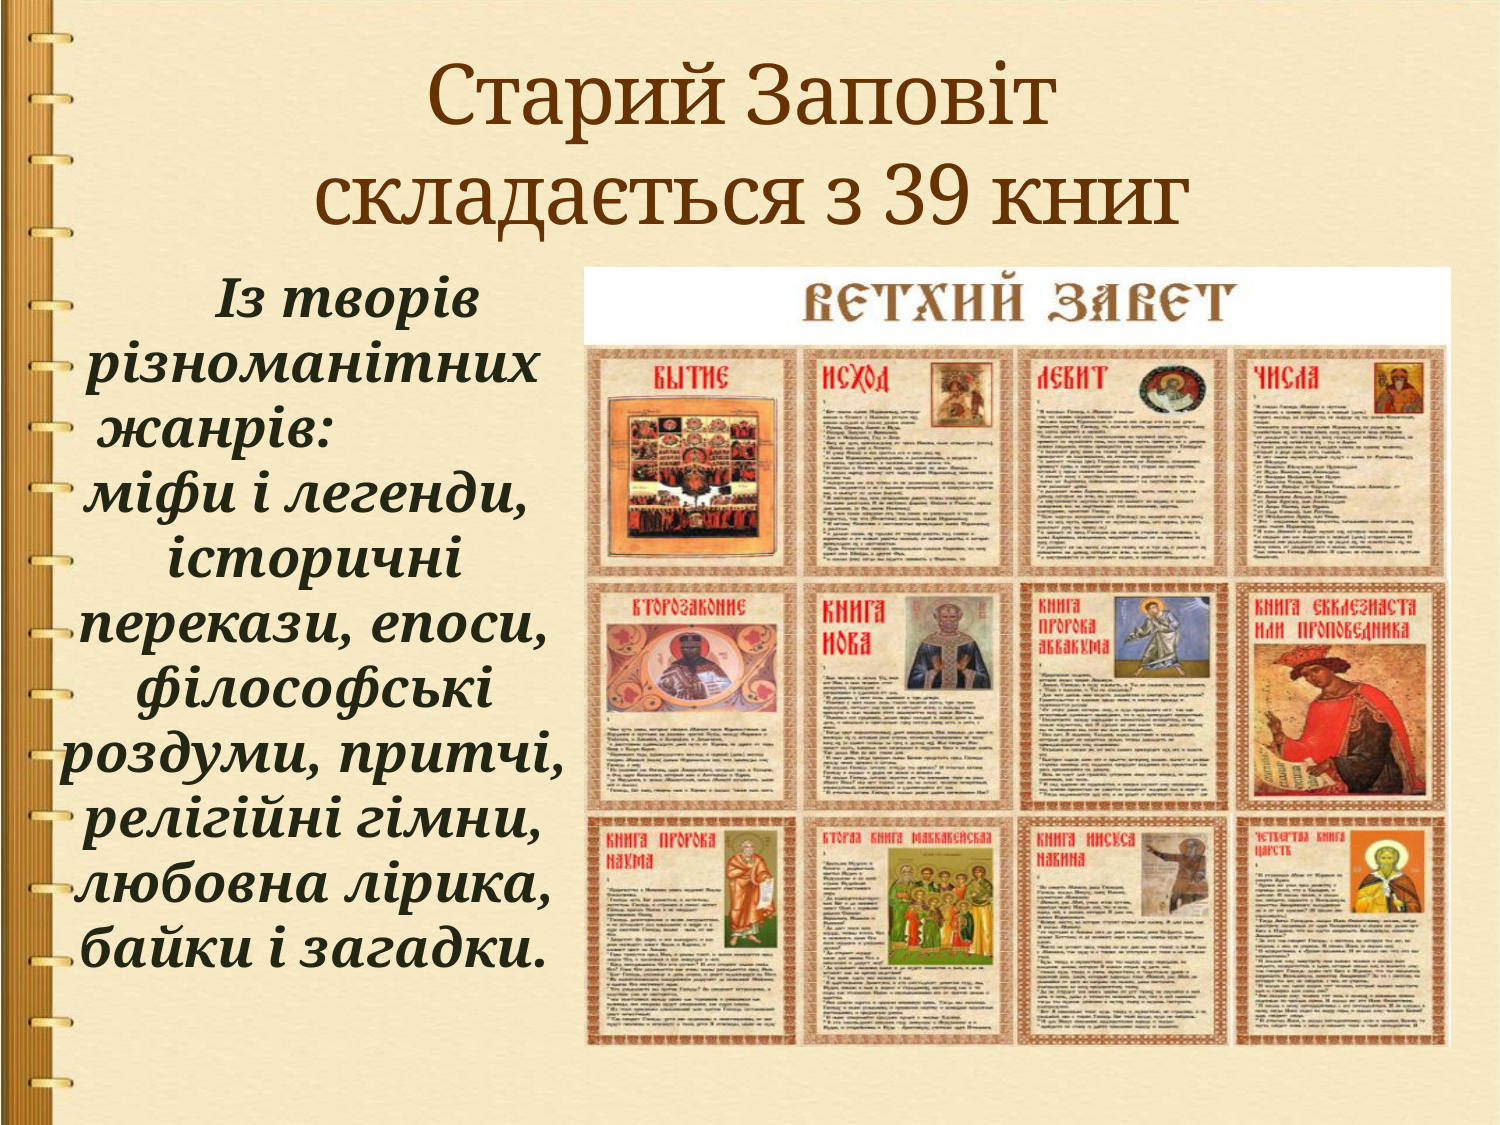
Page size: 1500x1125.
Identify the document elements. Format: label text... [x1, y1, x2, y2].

picture [0, 0, 1500, 1125]
list Із творів різноманітних жанрів: міфи і легенди, історичні перекази, епоси, філософські роздуми, притчі, релігійні гімни, любовна лірика, байки і загадки. [0, 255, 585, 1083]
title Старий Заповіт складається з 39 книг [76, 30, 1427, 350]
